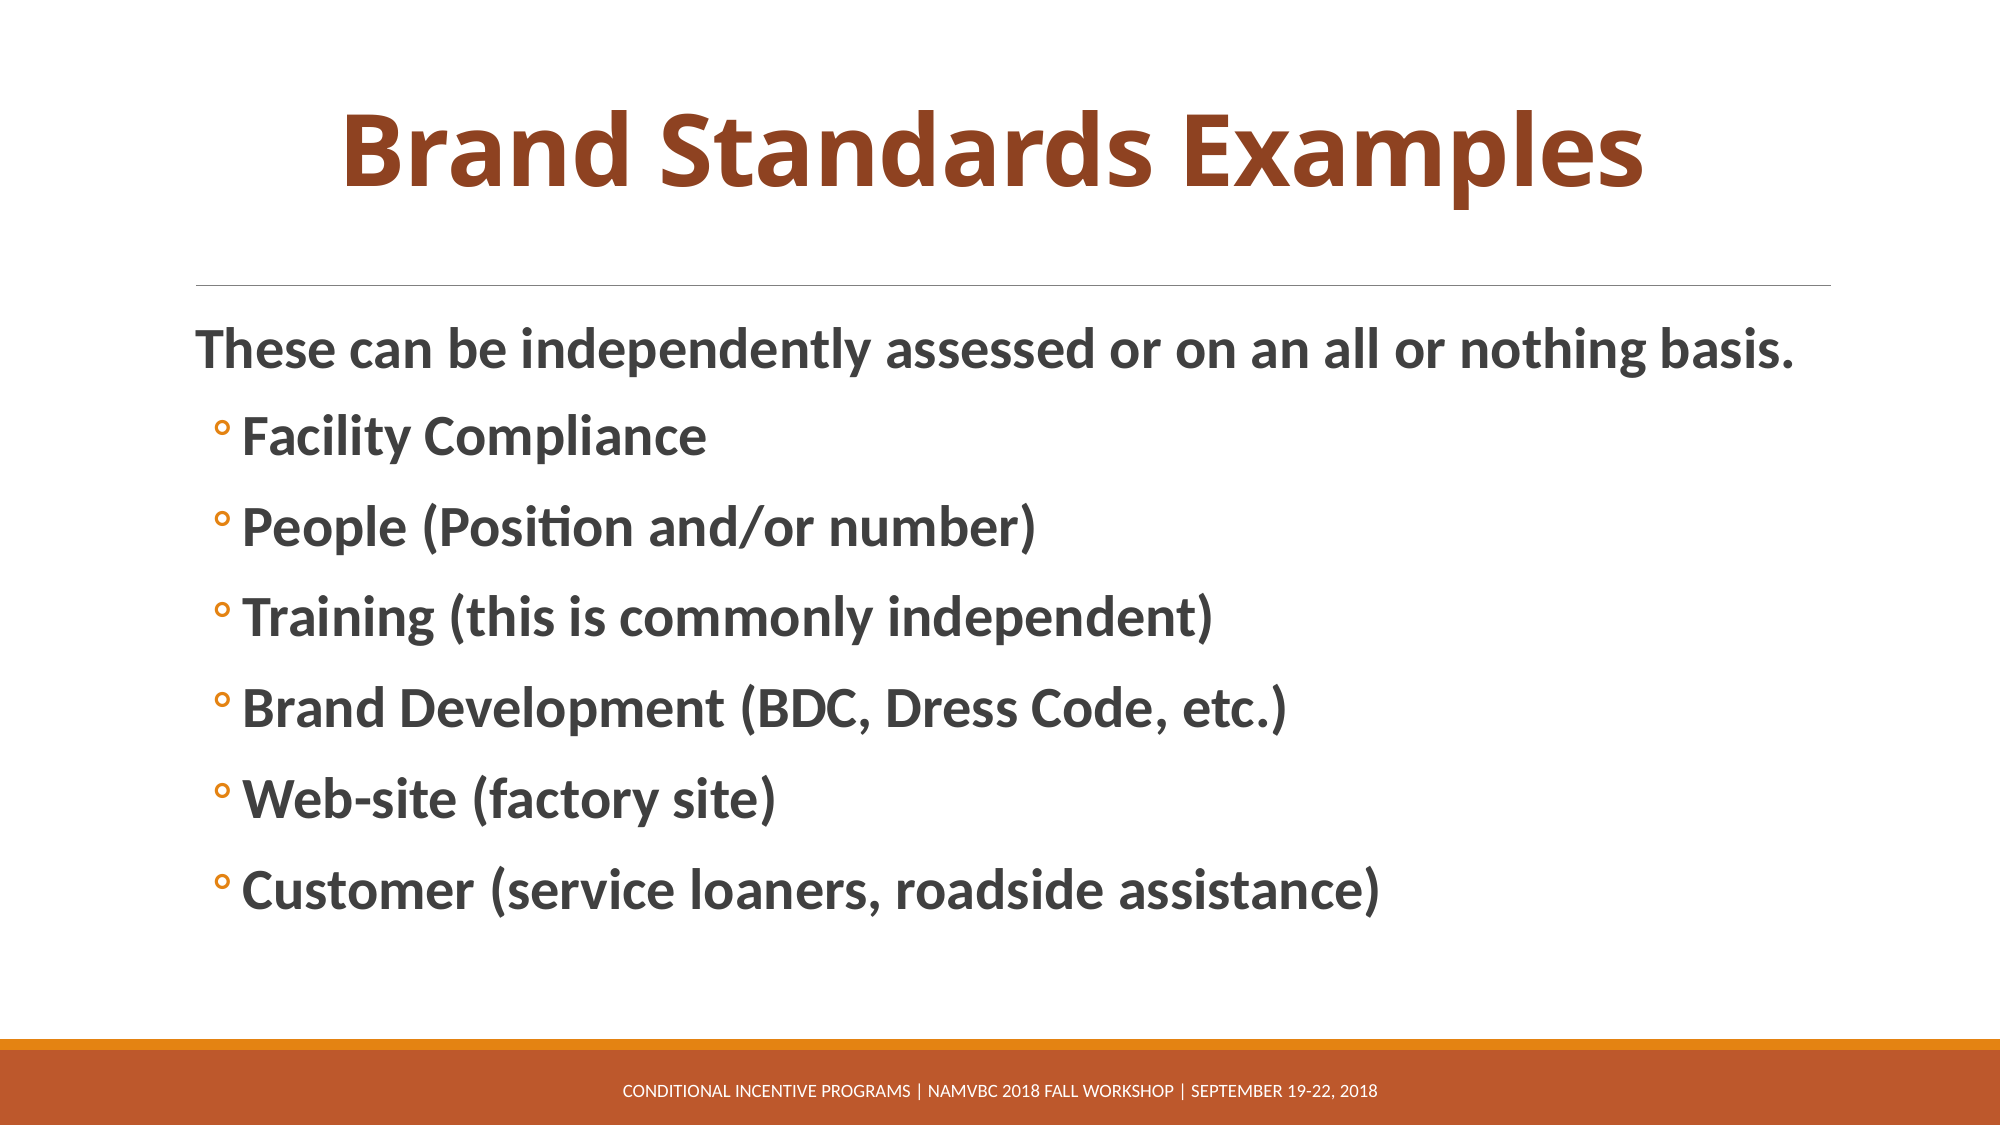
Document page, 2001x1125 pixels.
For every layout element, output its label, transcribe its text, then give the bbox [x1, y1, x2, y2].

title Brand Standards Examples [180, 47, 1830, 214]
list These can be independently assessed or on an all or nothing basis. Facility Compliance People (Position and/or number) Training (this is commonly independent) Brand Development (BDC, Dress Code, etc.) Web-site (factory site) Customer (service loaners, roadside assistance) [180, 302, 1830, 963]
footer Conditional Incentive Programs | NAMVBC 2018 Fall Workshop | September 19-22, 2018 [604, 1059, 1396, 1120]
